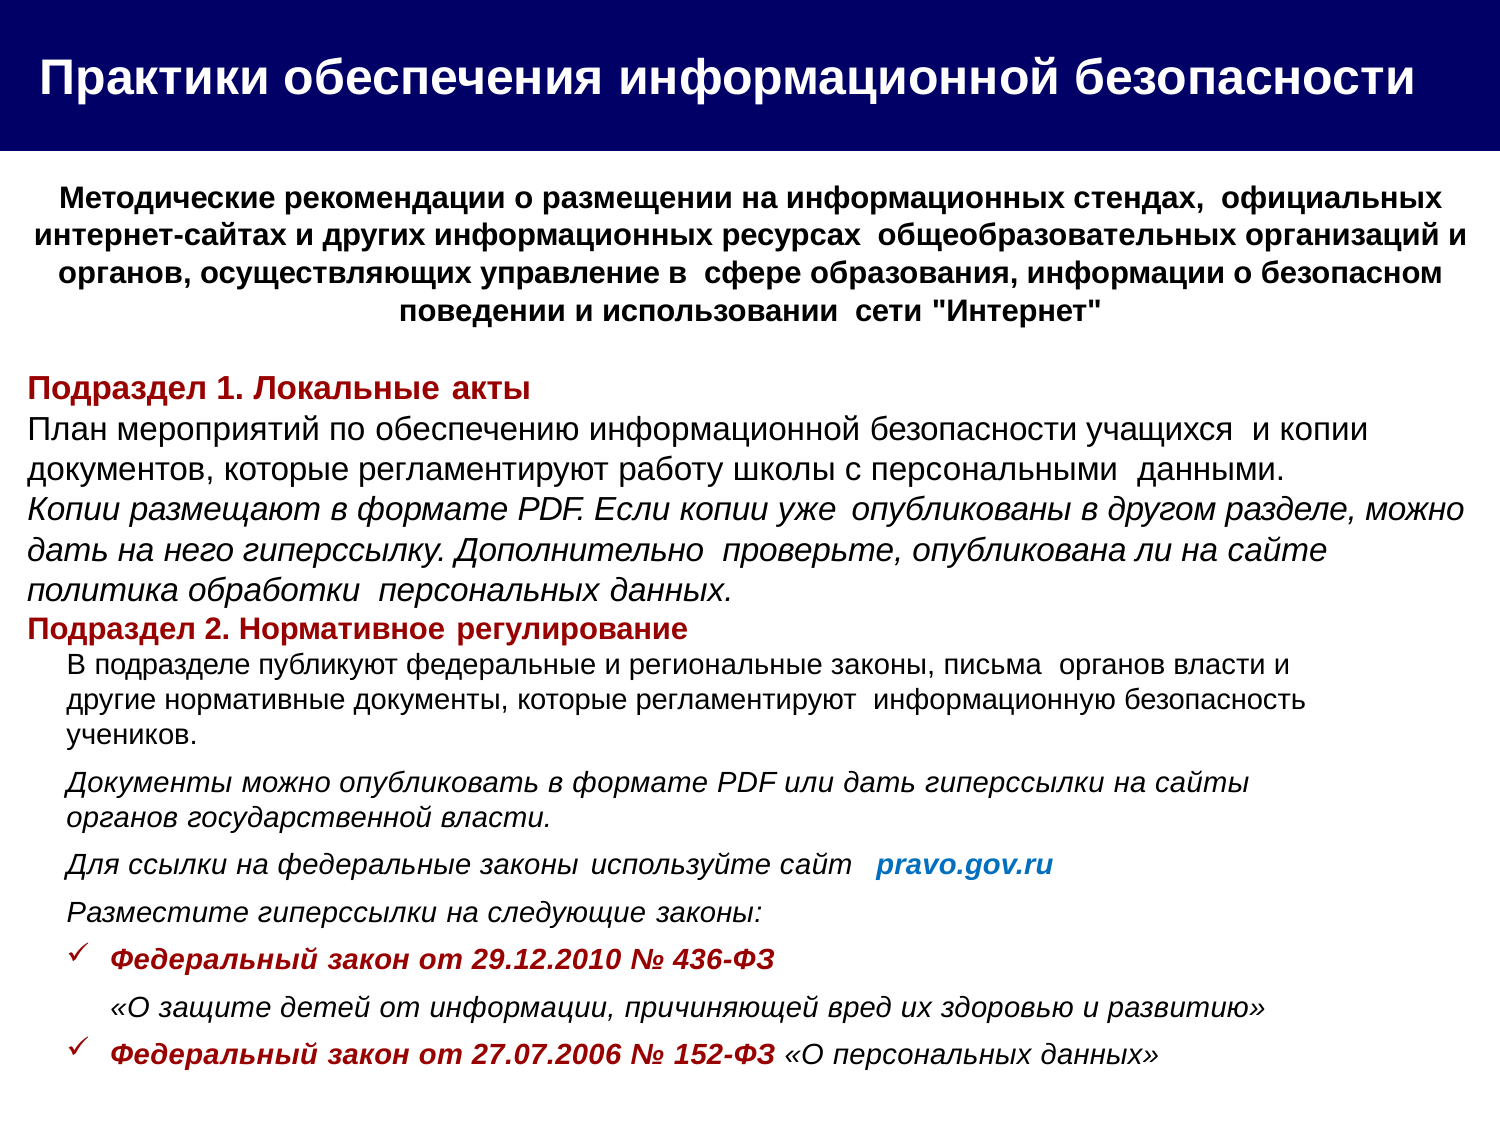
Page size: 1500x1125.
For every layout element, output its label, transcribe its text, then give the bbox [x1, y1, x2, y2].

text_box Методические рекомендации о размещении на информационных стендах, официальных интернет-сайтах и других информационных ресурсах общеобразовательных организаций и органов, осуществляющих управление в сфере образования, информации о безопасном поведении и использовании сети "Интернет" Подраздел 1. Локальные акты План мероприятий по обеспечению информационной безопасности учащихся и копии документов, которые регламентируют работу школы с персональными данными. Копии размещают в формате PDF. Если копии уже опубликованы в другом разделе, можно дать на него гиперссылку. Дополнительно проверьте, опубликована ли на сайте политика обработки персональных данных. Подраздел 2. Нормативное регулирование В подразделе публикуют федеральные и региональные законы, письма органов власти и другие нормативные документы, которые регламентируют информационную безопасность учеников. Документы можно опубликовать в формате PDF или дать гиперссылки на сайты органов государственной власти. Для ссылки на федеральные законы используйте сайт pravo.gov.ru Разместите гиперссылки на следующие законы: Федеральный закон от 29.12.2010 № 436-ФЗ «О защите детей от информации, причиняющей вред их здоровью и развитию» Федеральный закон от 27.07.2006 № 152-ФЗ «О персональных данных» [24, 175, 1475, 1071]
text_box Практики обеспечения информационной безопасности [24, 37, 1488, 113]
